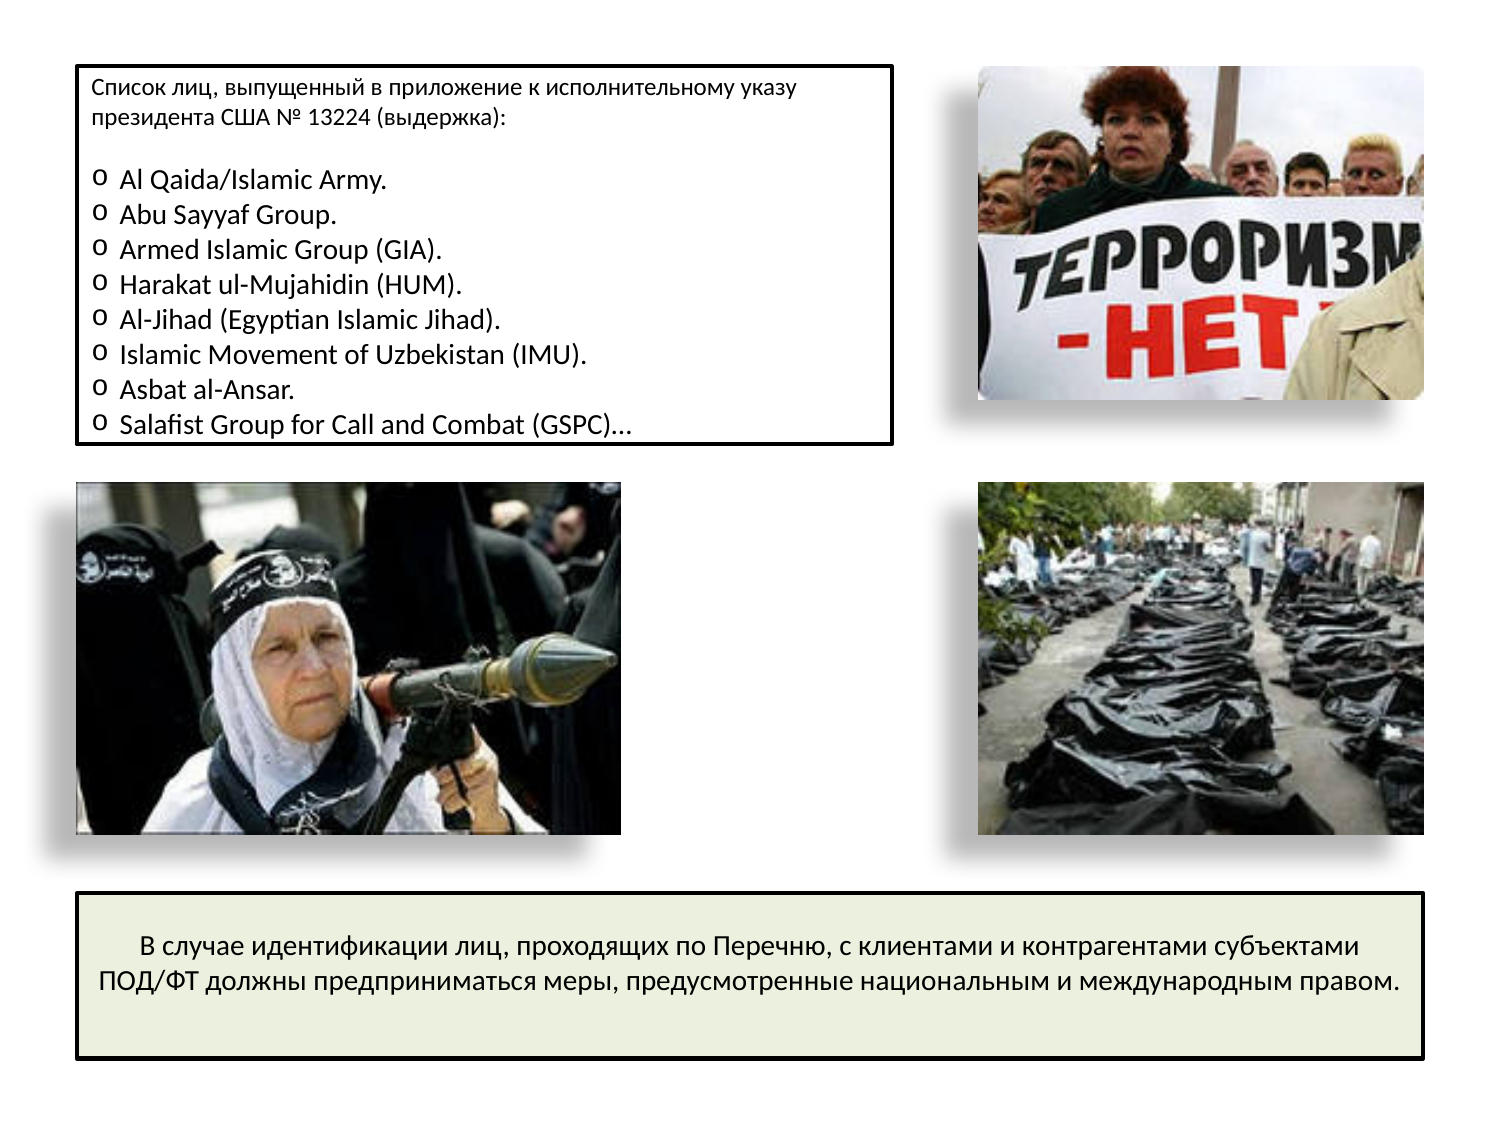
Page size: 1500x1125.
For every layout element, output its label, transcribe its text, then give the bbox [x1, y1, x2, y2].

picture [978, 66, 1424, 401]
text_box В случае идентификации лиц, проходящих по Перечню, с клиентами и контрагентами субъектами ПОД/ФТ должны предприниматься меры, предусмотренные национальным и международным правом. [75, 891, 1425, 1061]
picture [76, 482, 621, 835]
picture [978, 482, 1424, 835]
text_box Список лиц, выпущенный в приложение к исполнительному указу президента США № 13224 (выдержка): Al Qaida/Islamic Army. Abu Sayyaf Group. Armed Islamic Group (GIA). Harakat ul-Mujahidin (HUM). Al-Jihad (Egyptian Islamic Jihad). Islamic Movement of Uzbekistan (IMU). Asbat al-Ansar. Salafist Group for Call and Combat (GSPC)… [75, 64, 894, 446]
